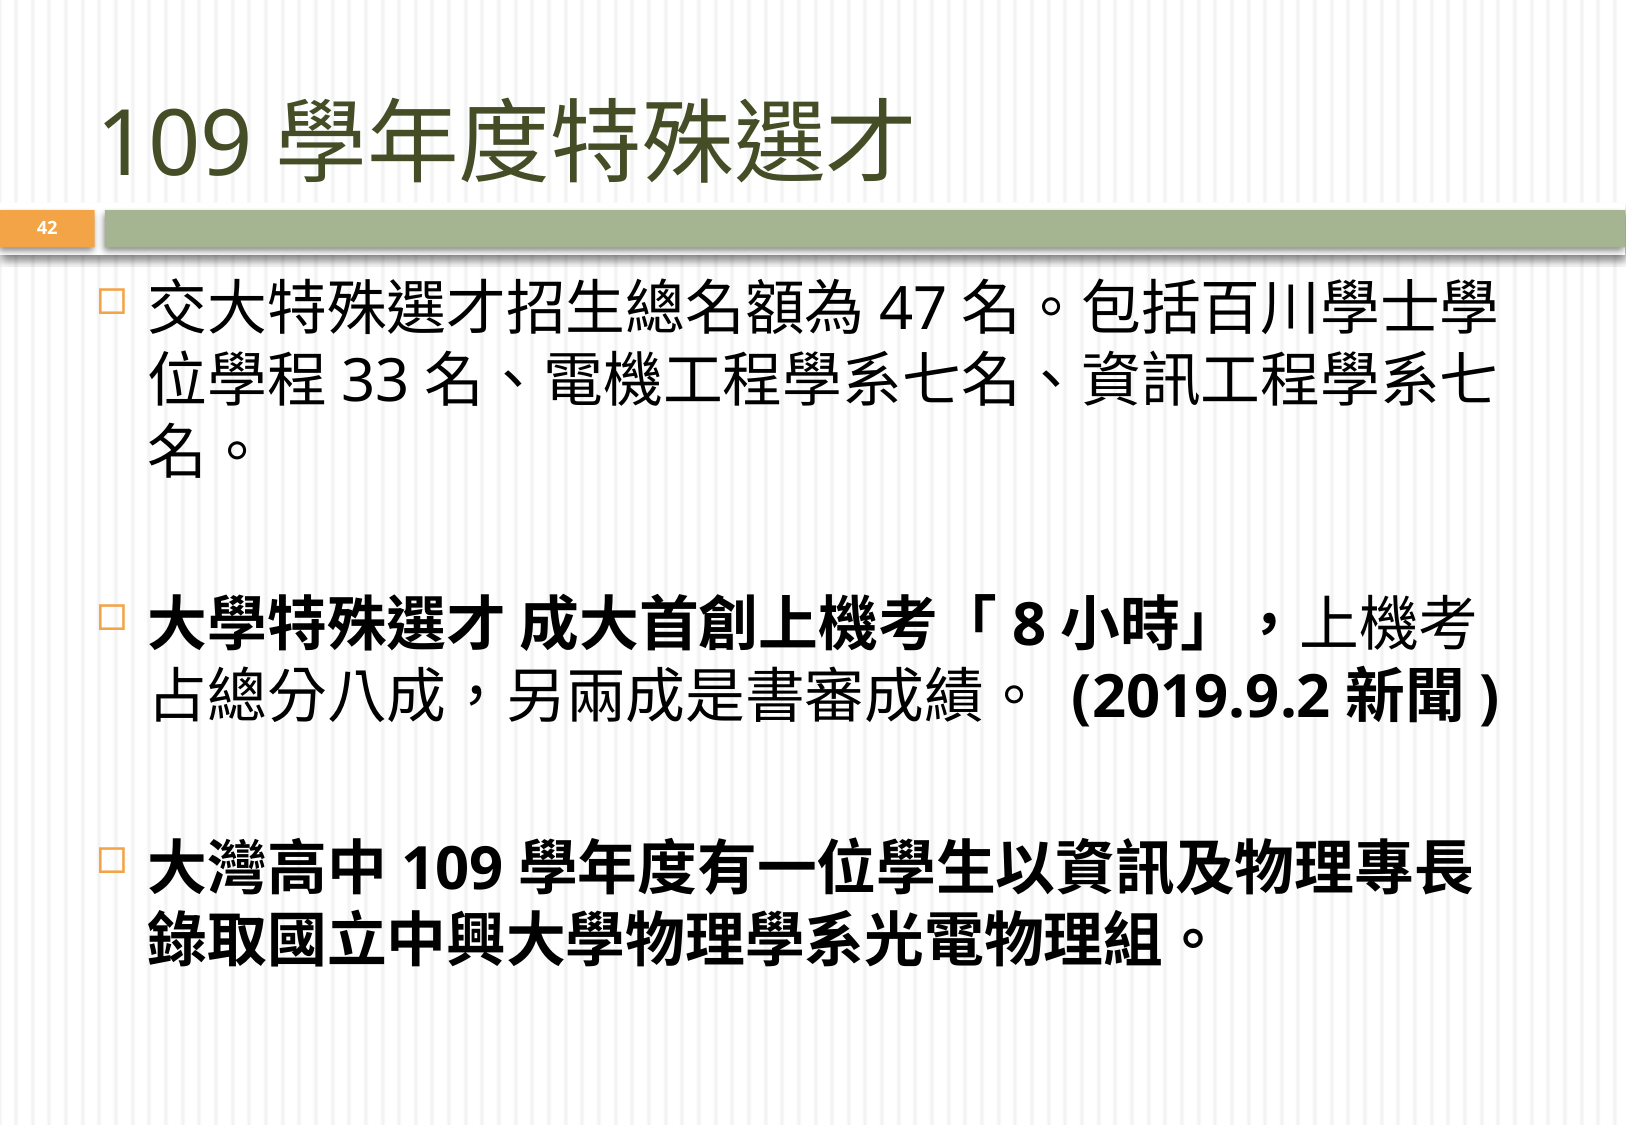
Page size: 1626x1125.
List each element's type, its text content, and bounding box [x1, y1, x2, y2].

slide_number 42 [0, 208, 95, 249]
list 交大特殊選才招生總名額為47名。包括百川學士學位學程33名、電機工程學系七名、資訊工程學系七名。 大學特殊選才 成大首創上機考「8小時」，上機考占總分八成，另兩成是書審成績。 (2019.9.2新聞) 大灣高中109學年度有一位學生以資訊及物理專長錄取國立中興大學物理學系光電物理組。 [81, 262, 1528, 1005]
title 109學年度特殊選才 [81, 45, 1544, 233]
